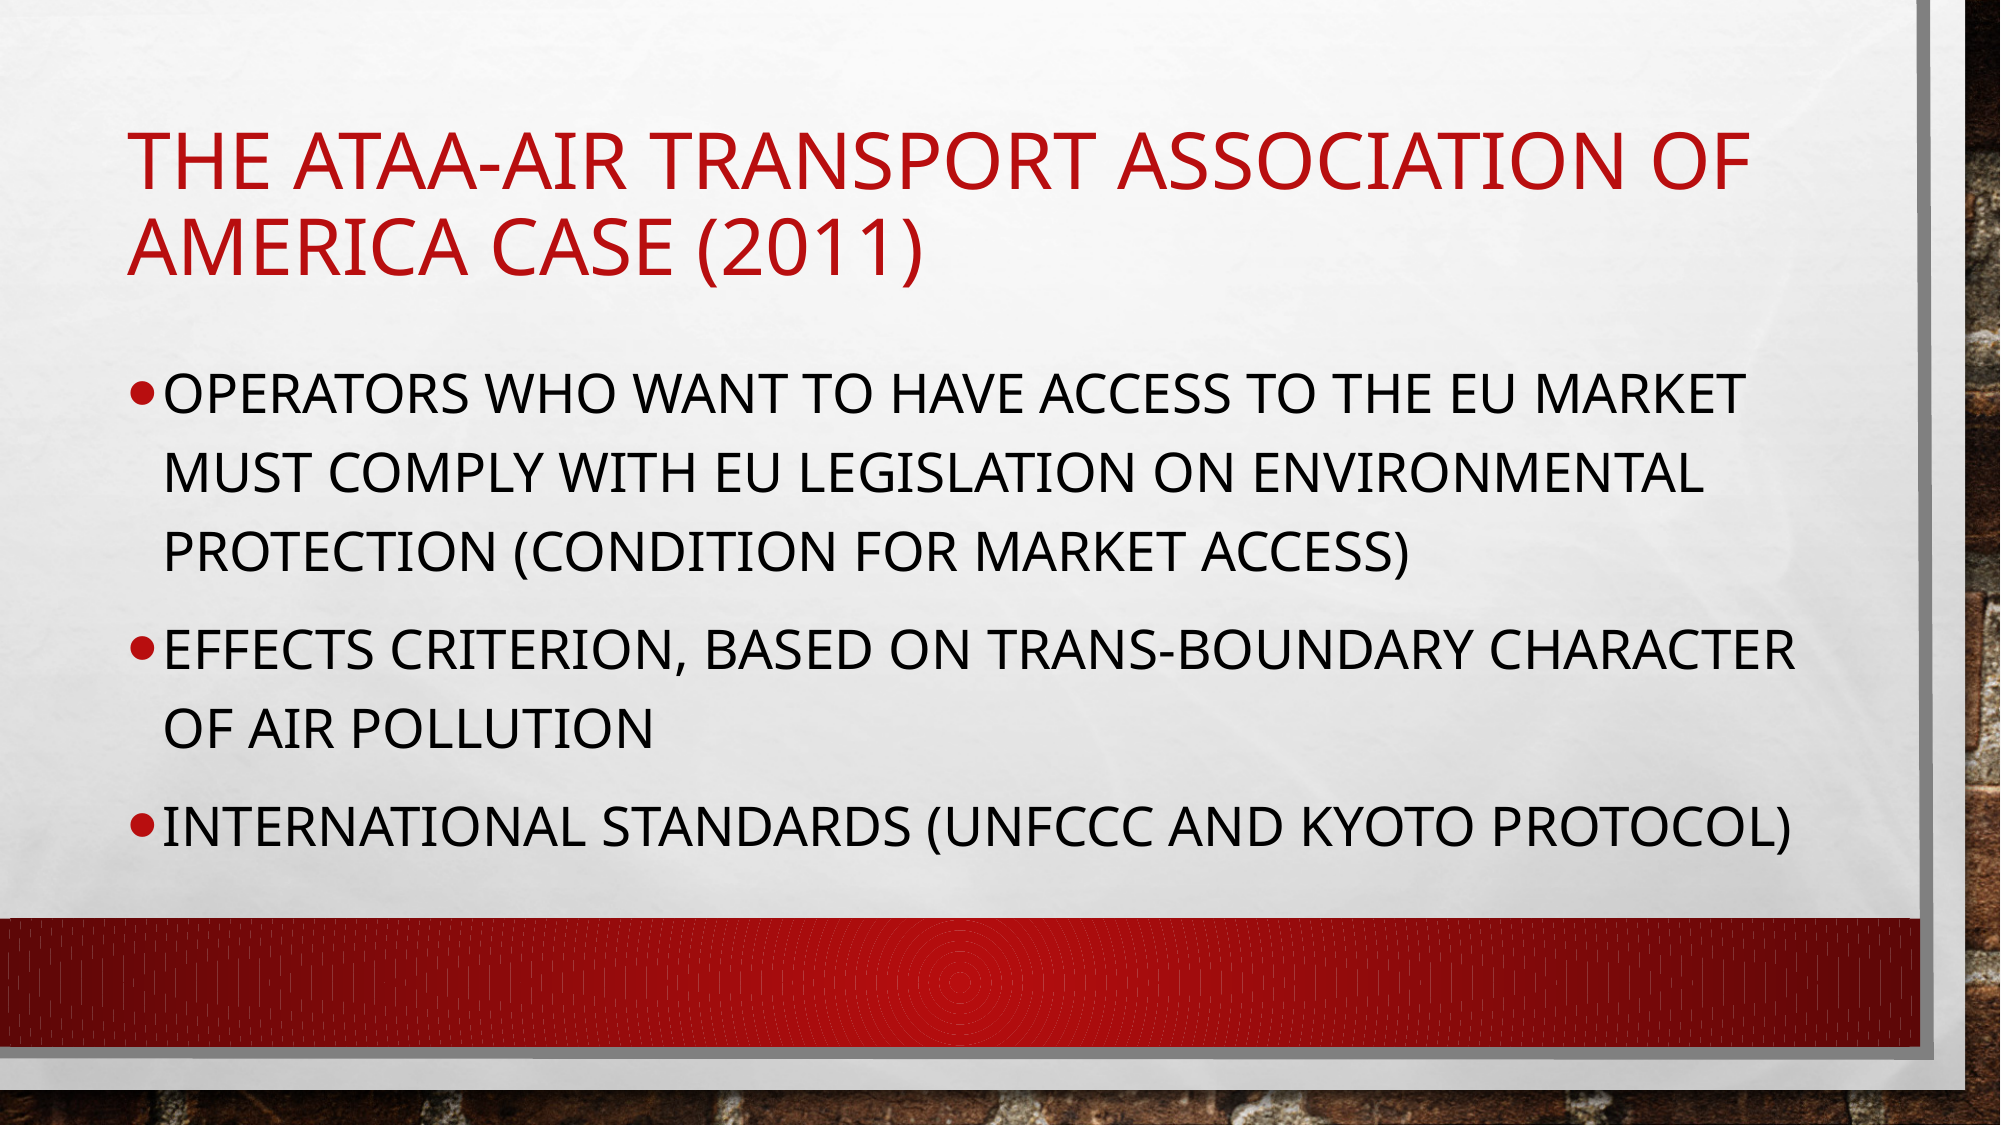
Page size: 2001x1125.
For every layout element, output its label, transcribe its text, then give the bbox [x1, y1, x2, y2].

picture [0, 0, 2000, 1125]
list Operators who want to have access to the EU market must comply with EU legislation on environmental protection (condition for market access) Effects criterion, based on trans-boundary character of air pollution International standards (UNFCCC and Kyoto Protocol) [112, 338, 1818, 882]
title The ATAA-Air Transport Association of America case (2011) [112, 112, 1818, 302]
